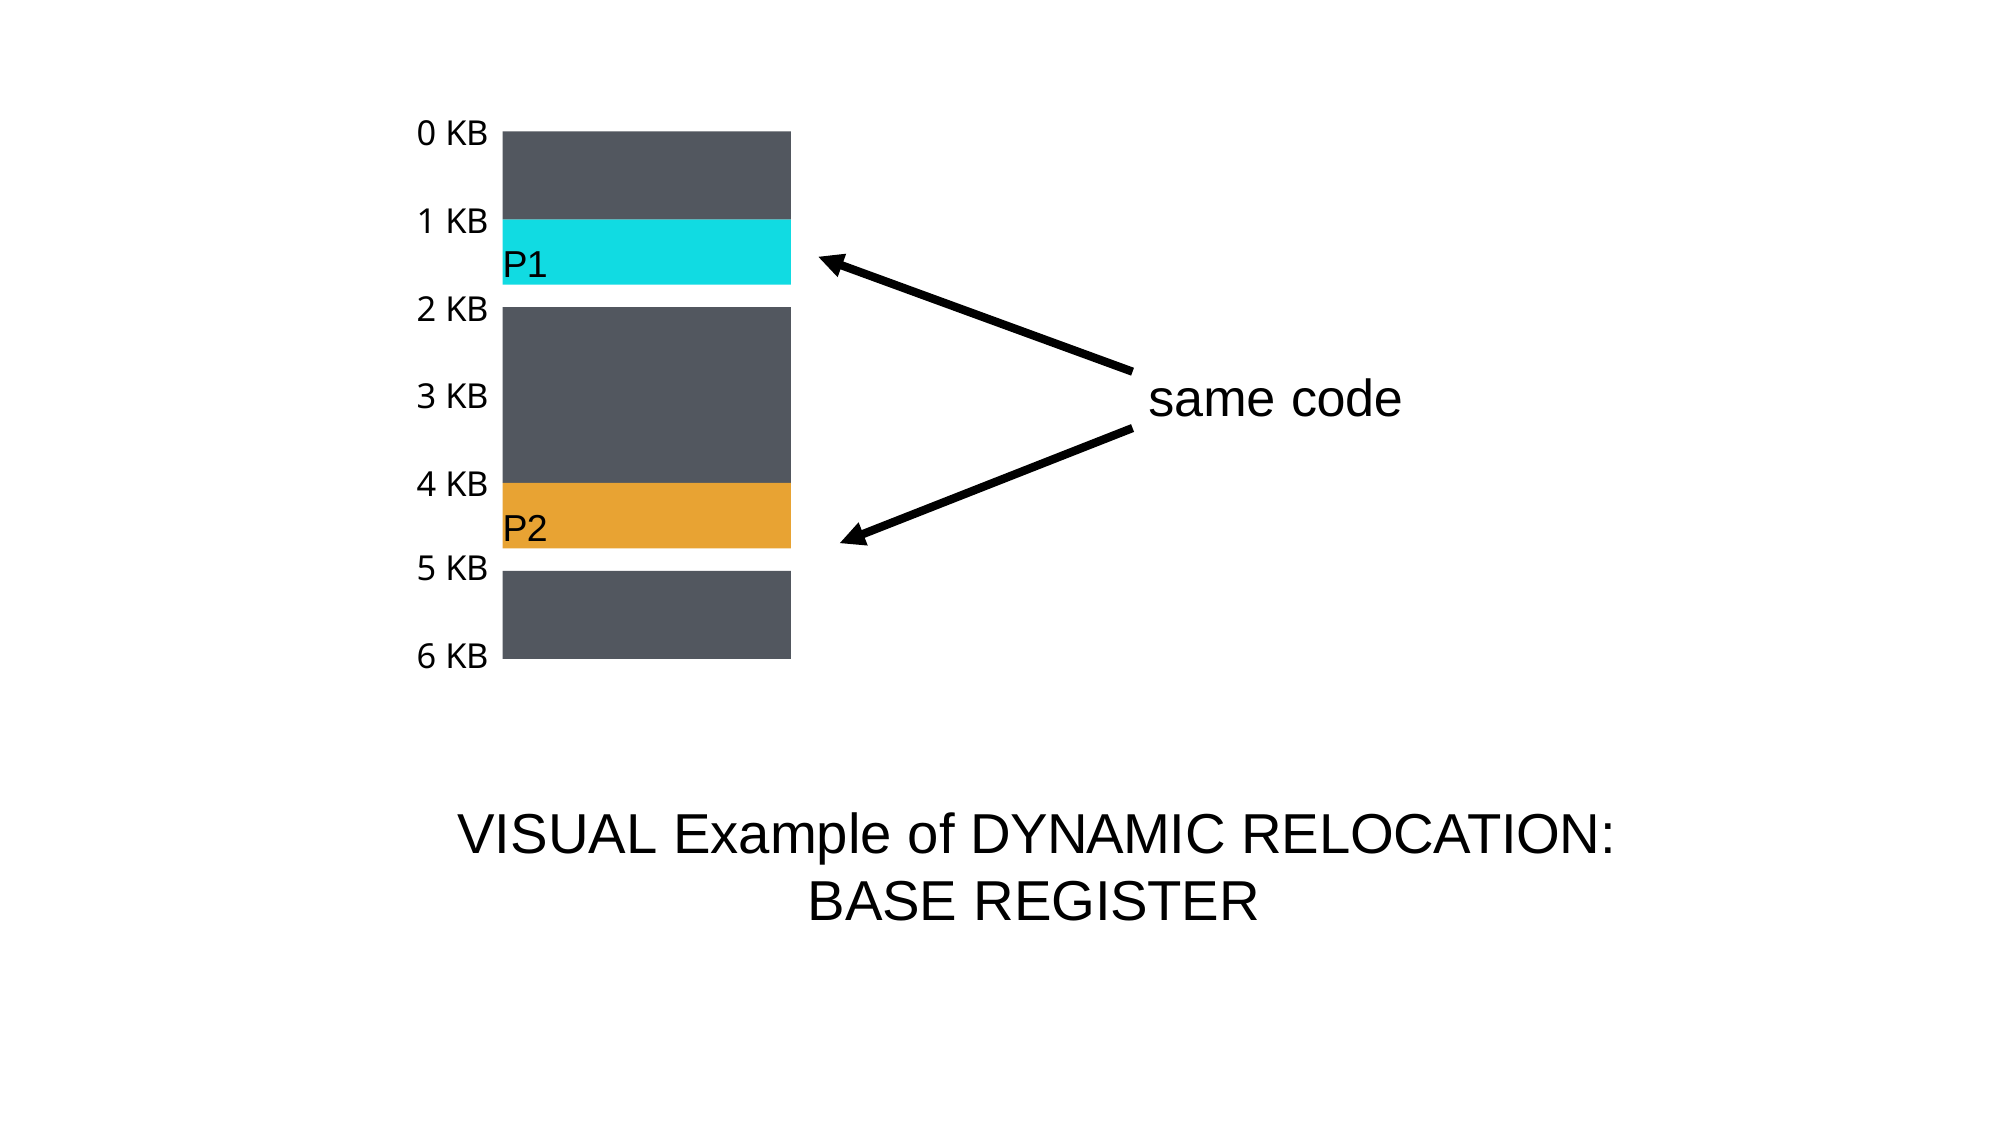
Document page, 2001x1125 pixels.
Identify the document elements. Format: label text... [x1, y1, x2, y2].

text_box 5 KB [414, 543, 496, 588]
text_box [839, 427, 1133, 544]
text_box 2 KB [414, 283, 496, 328]
text_box P1 [502, 220, 791, 285]
text_box 3 KB [414, 371, 496, 416]
text_box [502, 570, 791, 659]
text_box same code [1146, 361, 1461, 428]
text_box 1 KB [414, 195, 496, 240]
text_box 6 KB [414, 630, 496, 675]
text_box [502, 131, 791, 220]
text_box P2 [502, 482, 791, 549]
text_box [818, 256, 1133, 372]
text_box VISUAL Example of DYNAMIC RELOCATION: BASE REGISTER [455, 794, 1655, 932]
text_box 4 KB [414, 459, 496, 504]
text_box [502, 307, 791, 482]
text_box 0 KB [414, 108, 496, 153]
